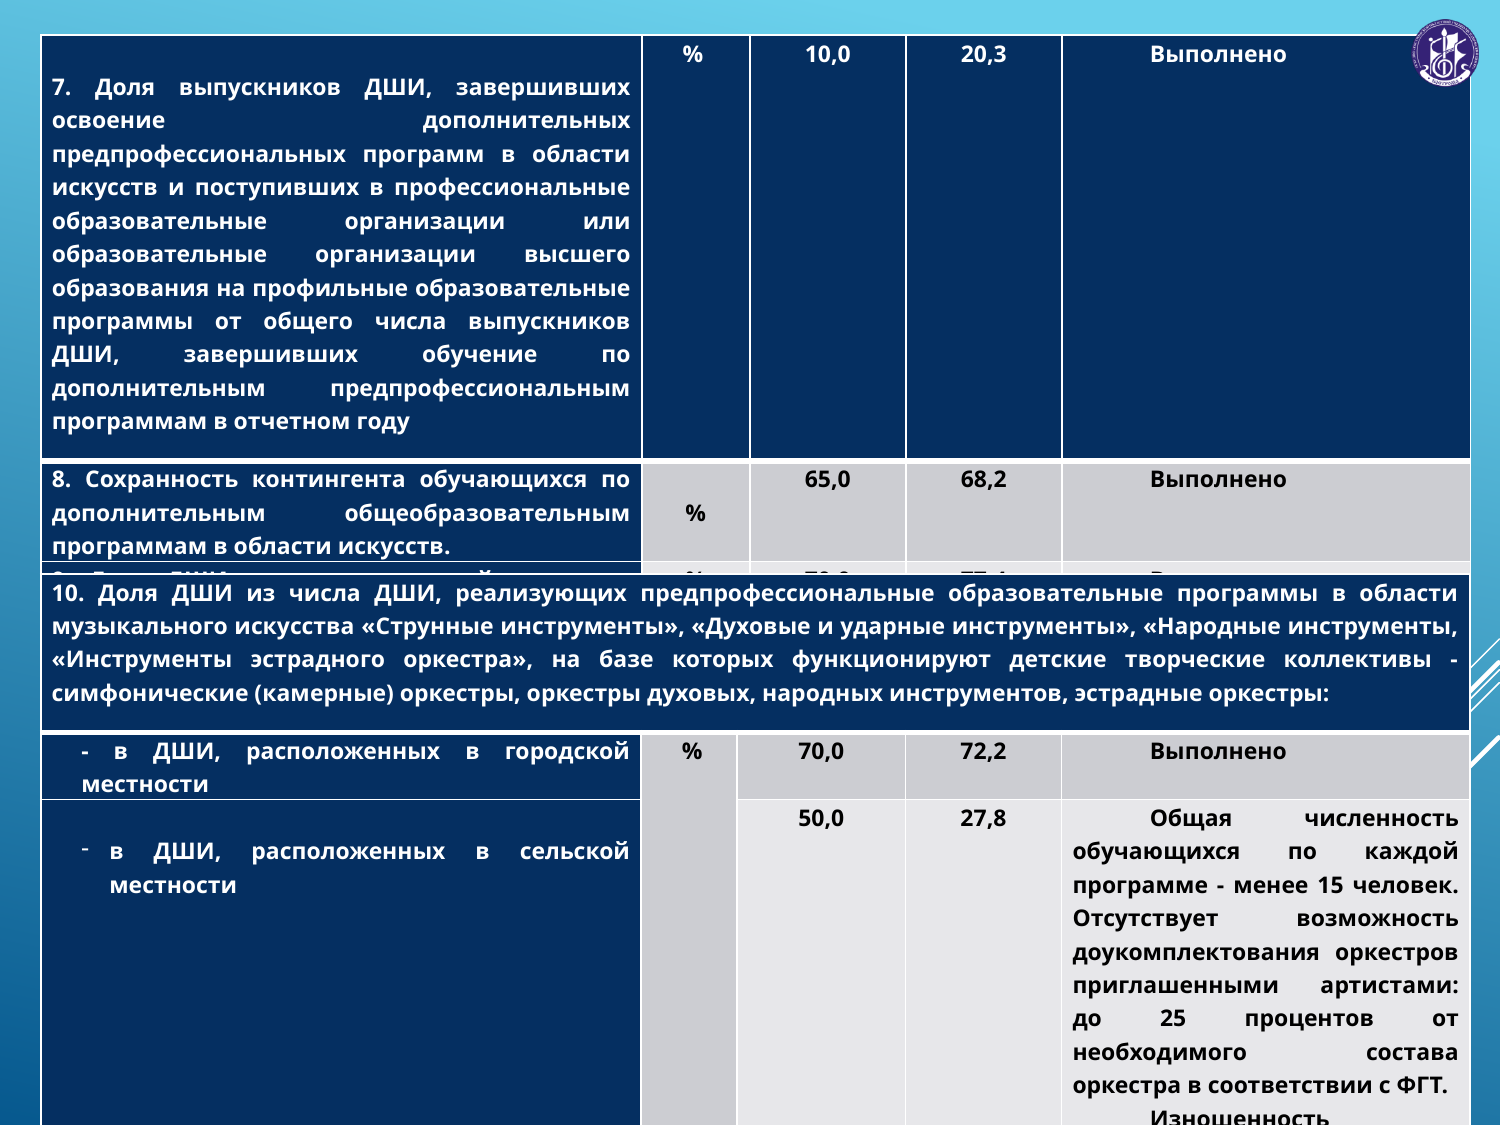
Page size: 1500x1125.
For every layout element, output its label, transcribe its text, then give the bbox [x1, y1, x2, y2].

table_cell 70,0 [738, 735, 905, 799]
table_cell в ДШИ, расположенных в сельской местности [42, 800, 640, 1125]
table_cell % [642, 735, 736, 1125]
table_cell 65,0 [751, 464, 905, 561]
table_cell 77,4 [907, 562, 1061, 573]
table_cell Выполнено [1063, 562, 1470, 573]
table_cell 72,2 [906, 735, 1061, 799]
picture [1411, 18, 1480, 87]
table_header 7. Доля выпускников ДШИ, завершивших освоение дополнительных предпрофессиональных программ в области искусств и поступивших в профессиональные образовательные организации или образовательные организации высшего образования на профильные образовательные программы от общего числа выпускников ДШИ, завершивших обучение по дополнительным предпрофессиональным программам в отчетном году [42, 36, 641, 458]
table_cell % [643, 464, 749, 561]
table_cell 27,8 [906, 800, 1061, 1125]
table_cell 9. Доля ДШИ, имеющих в своей структуре подготовительные отделения (классы) [42, 562, 641, 573]
table_cell 50,0 [738, 800, 905, 1125]
table_header 10. Доля ДШИ из числа ДШИ, реализующих предпрофессиональные образовательные программы в области музыкального искусства «Струнные инструменты», «Духовые и ударные инструменты», «Народные инструменты, «Инструменты эстрадного оркестра», на базе которых функционируют детские творческие коллективы - симфонические (камерные) оркестры, оркестры духовых, народных инструментов, эстрадные оркестры: [42, 575, 1469, 730]
table_header 10,0 [751, 36, 905, 458]
table_cell - в ДШИ, расположенных в городской местности [42, 735, 640, 799]
table_header Выполнено [1063, 36, 1470, 458]
table_cell 68,2 [907, 464, 1061, 561]
table_cell 70,0 [751, 562, 905, 573]
table_cell Выполнено [1062, 735, 1469, 799]
table_cell % [643, 562, 749, 573]
table_cell 8. Сохранность контингента обучающихся по дополнительным общеобразовательным программам в области искусств. [42, 464, 641, 561]
table_header 20,3 [907, 36, 1061, 458]
table_header % [643, 36, 749, 458]
table_cell Общая численность обучающихся по каждой программе - менее 15 человек. Отсутствует возможность доукомплектования оркестров приглашенными артистами: до 25 процентов от необходимого состава оркестра в соответствии с ФГТ. Изношенность инструментов. [1062, 800, 1469, 1125]
table_cell Выполнено [1063, 464, 1470, 561]
